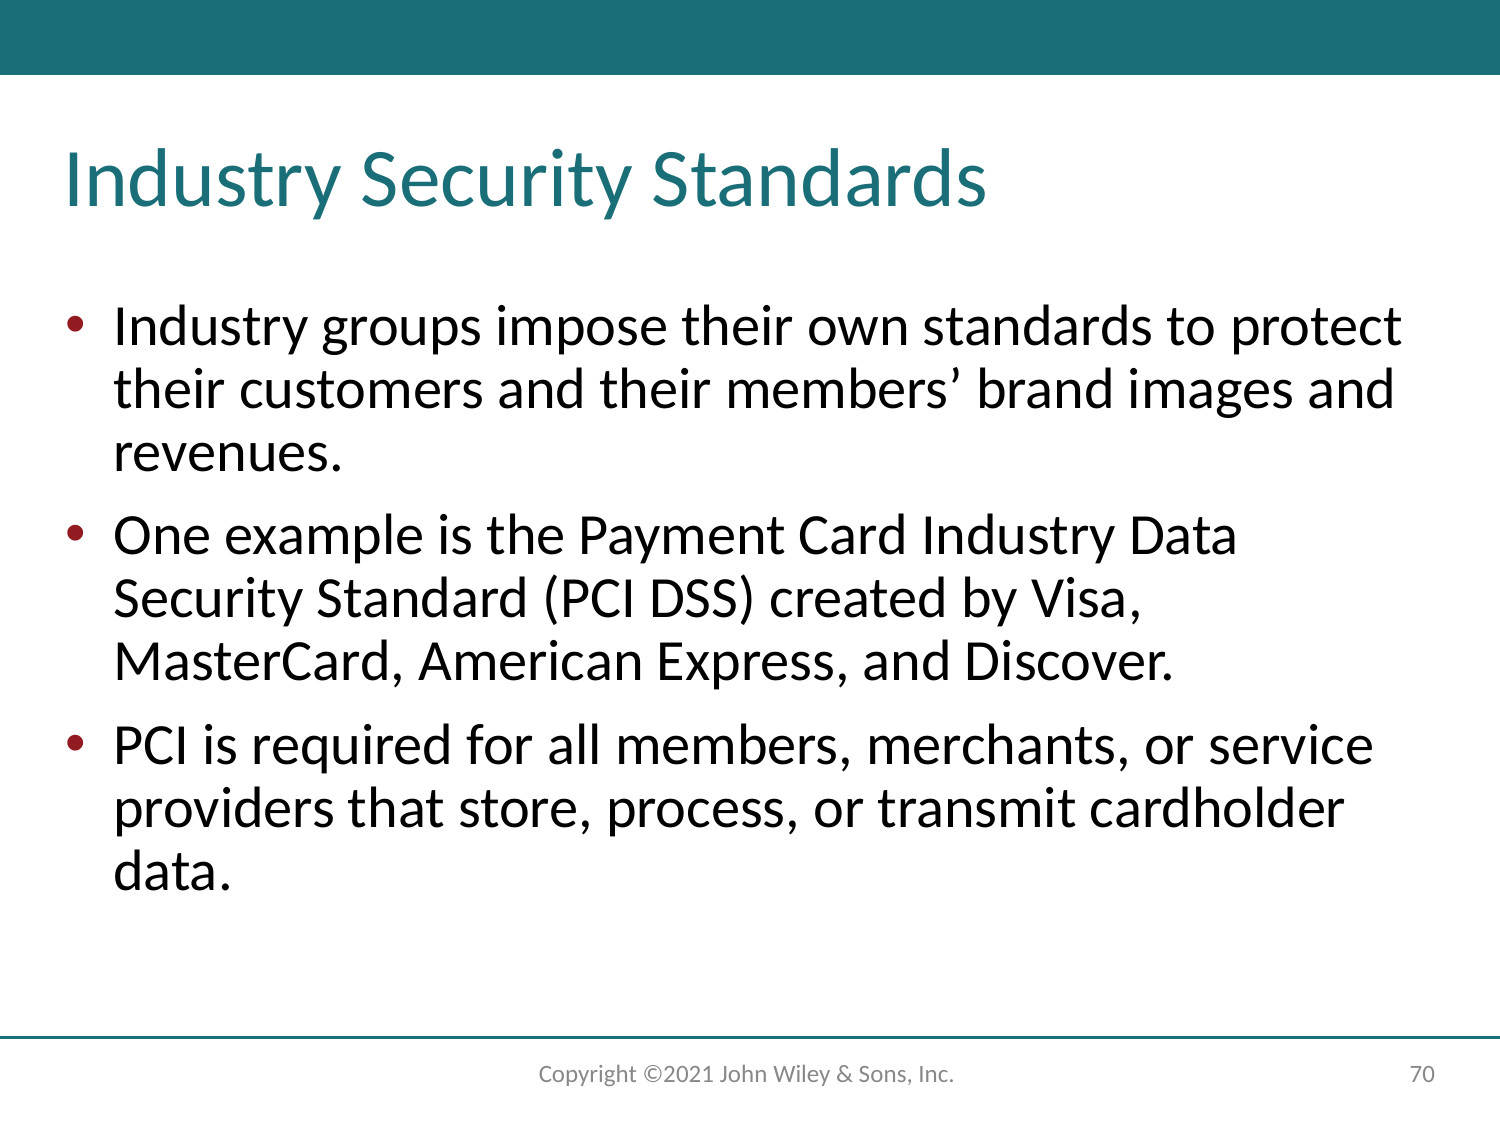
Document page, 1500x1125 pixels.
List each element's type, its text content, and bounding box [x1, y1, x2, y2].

list Industry groups impose their own standards to protect their customers and their members’ brand images and revenues. One example is the Payment Card Industry Data Security Standard (PCI DSS) created by Visa, MasterCard, American Express, and Discover. PCI is required for all members, merchants, or service providers that store, process, or transmit cardholder data. [50, 287, 1450, 1025]
footer Copyright ©2021 John Wiley & Sons, Inc. [496, 1042, 1004, 1103]
slide_number ‹#› [1059, 1042, 1450, 1103]
title Industry Security Standards [48, 127, 1450, 288]
